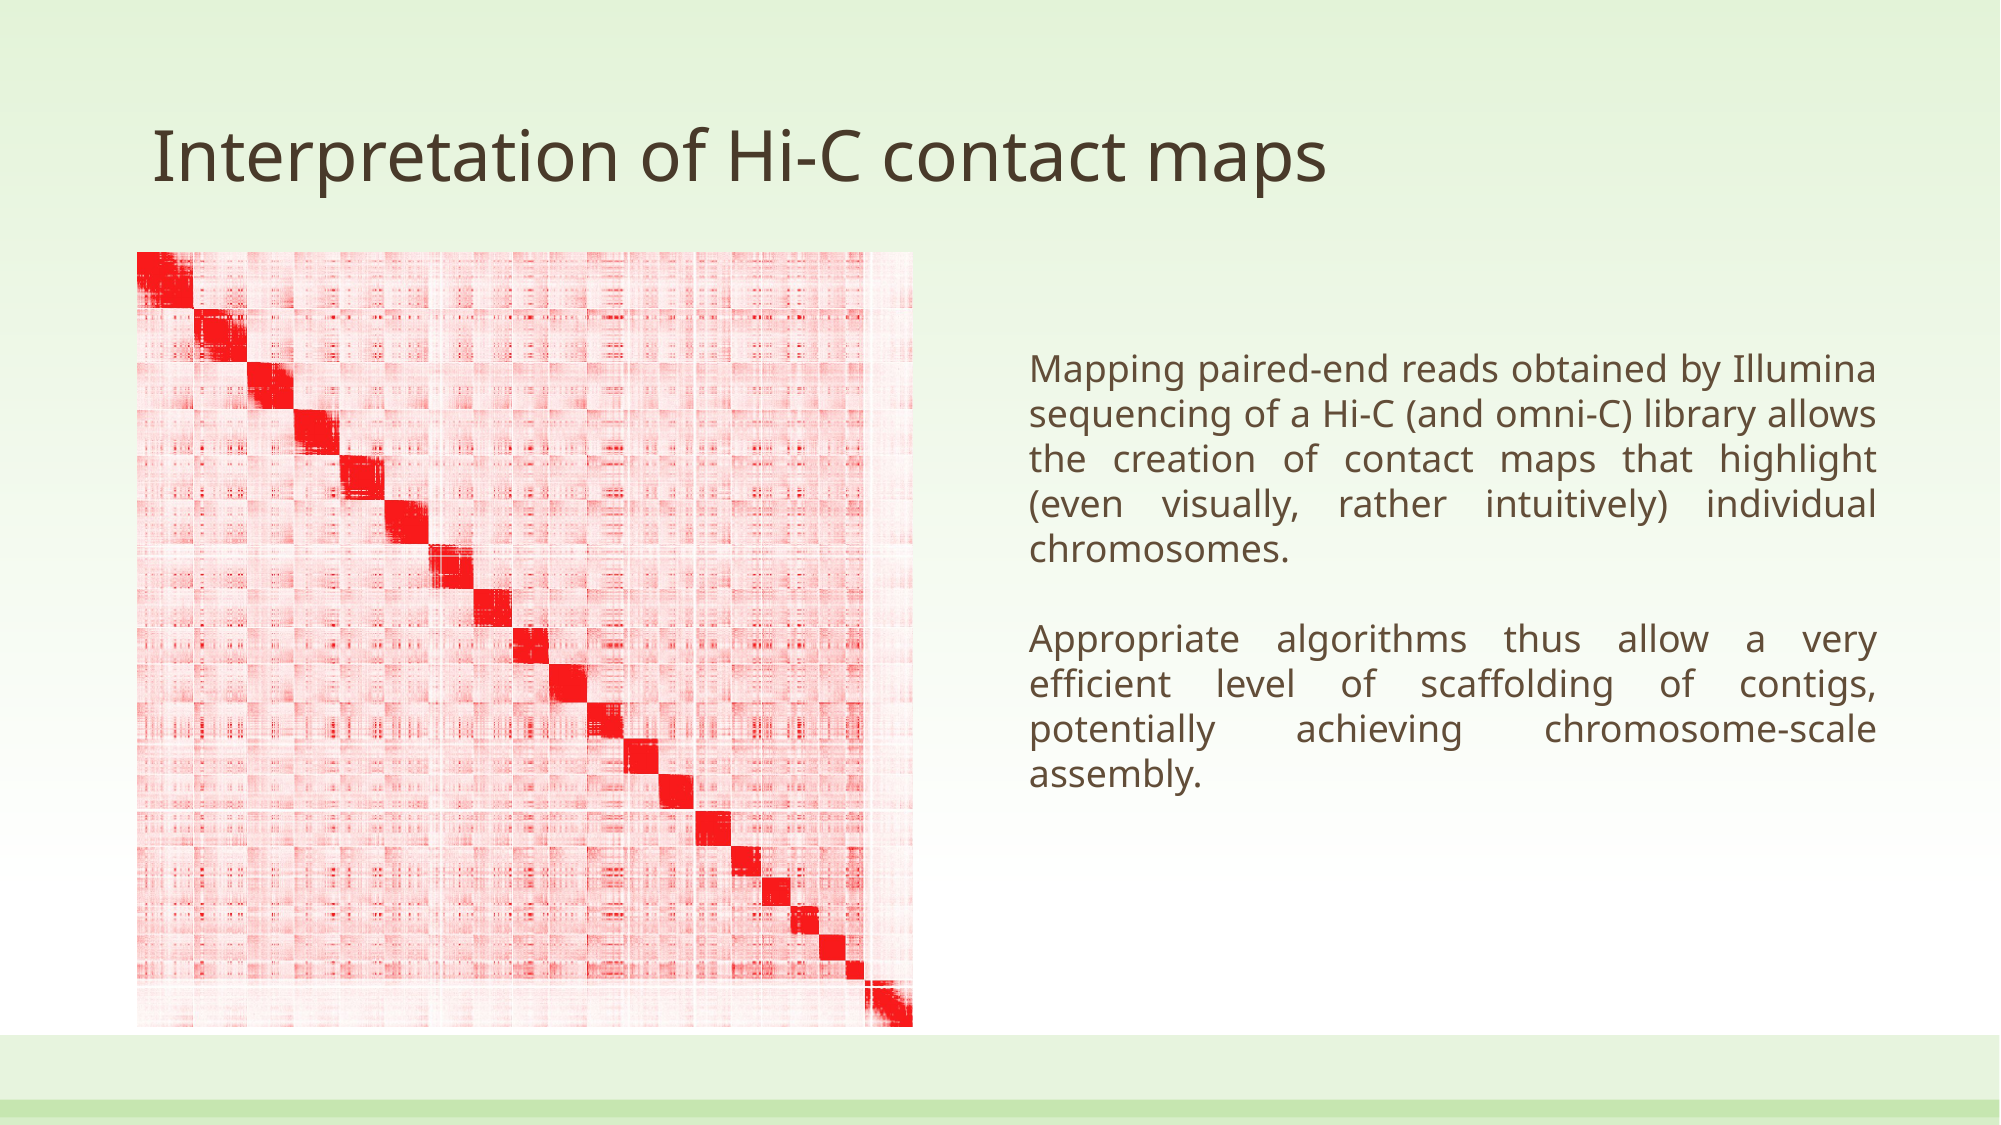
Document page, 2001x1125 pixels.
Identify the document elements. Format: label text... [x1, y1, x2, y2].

text_box Mapping paired-end reads obtained by Illumina sequencing of a Hi-C (and omni-C) library allows the creation of contact maps that highlight (even visually, rather intuitively) individual chromosomes. Appropriate algorithms thus allow a very efficient level of scaffolding of contigs, potentially achieving chromosome-scale assembly. [1014, 337, 1893, 803]
picture [137, 252, 913, 1027]
title Interpretation of Hi-C contact maps [137, 99, 1863, 204]
